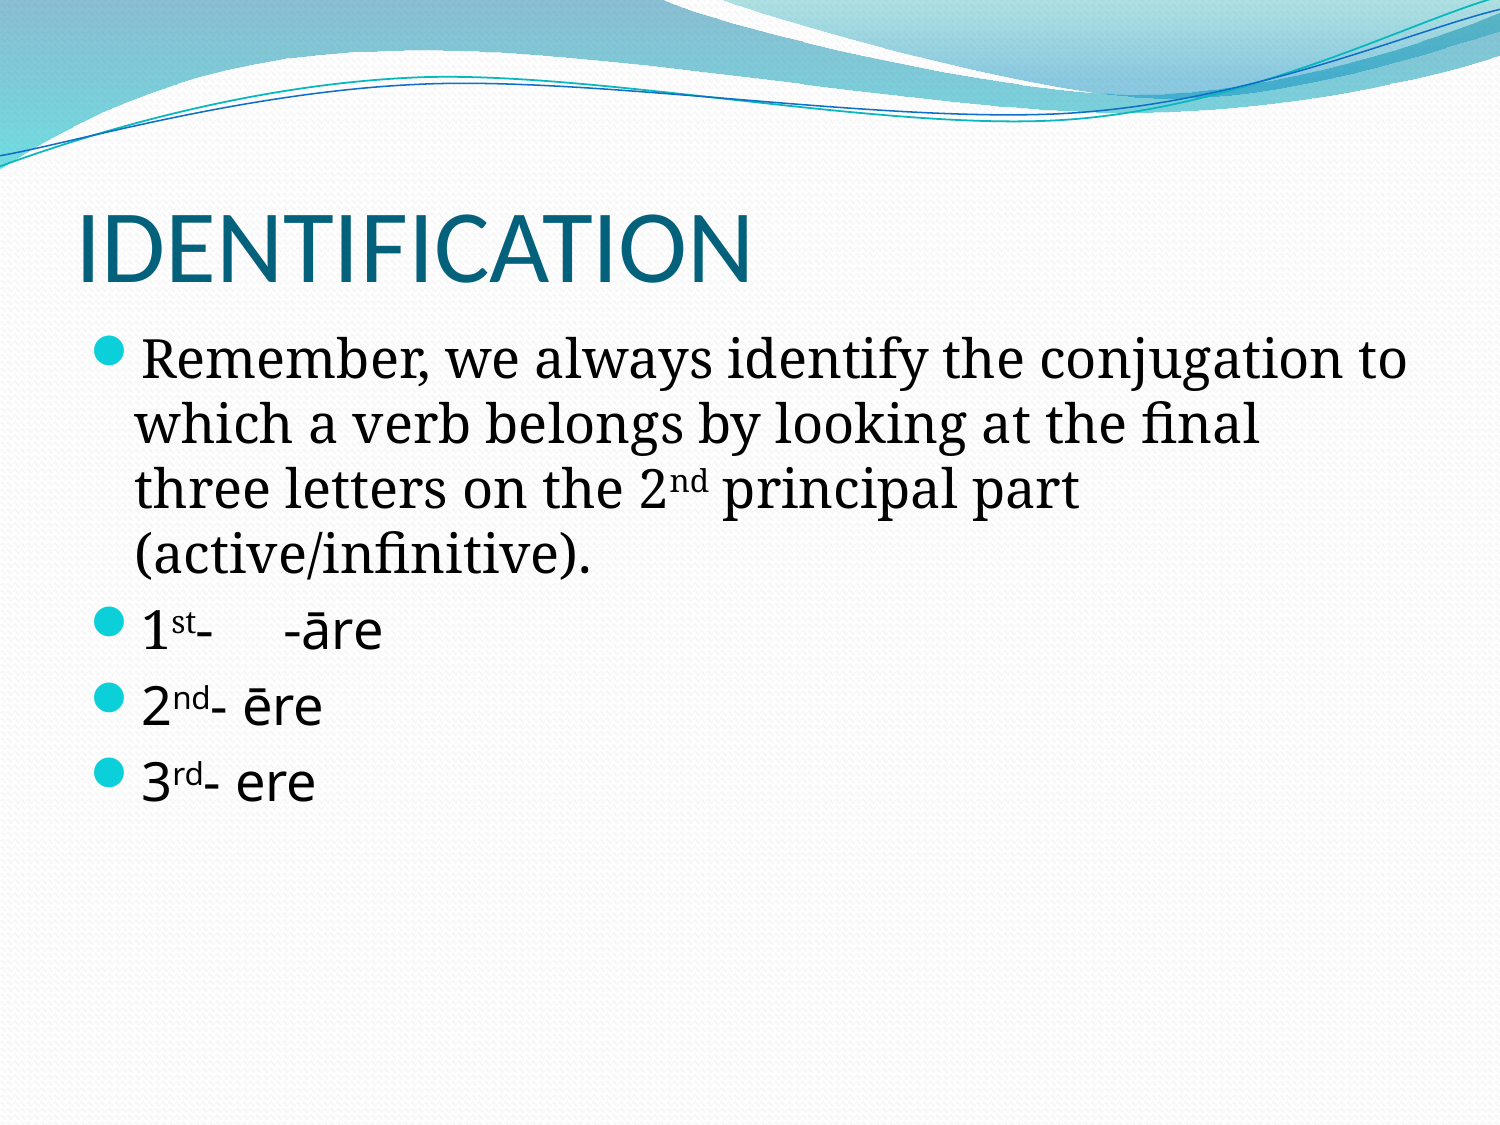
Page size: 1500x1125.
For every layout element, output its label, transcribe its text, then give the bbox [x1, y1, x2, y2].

list Remember, we always identify the conjugation to which a verb belongs by looking at the final three letters on the 2nd principal part (active/infinitive). 1st- -āre 2nd- ēre 3rd- ere [75, 317, 1425, 1038]
title IDENTIFICATION [75, 115, 1425, 303]
